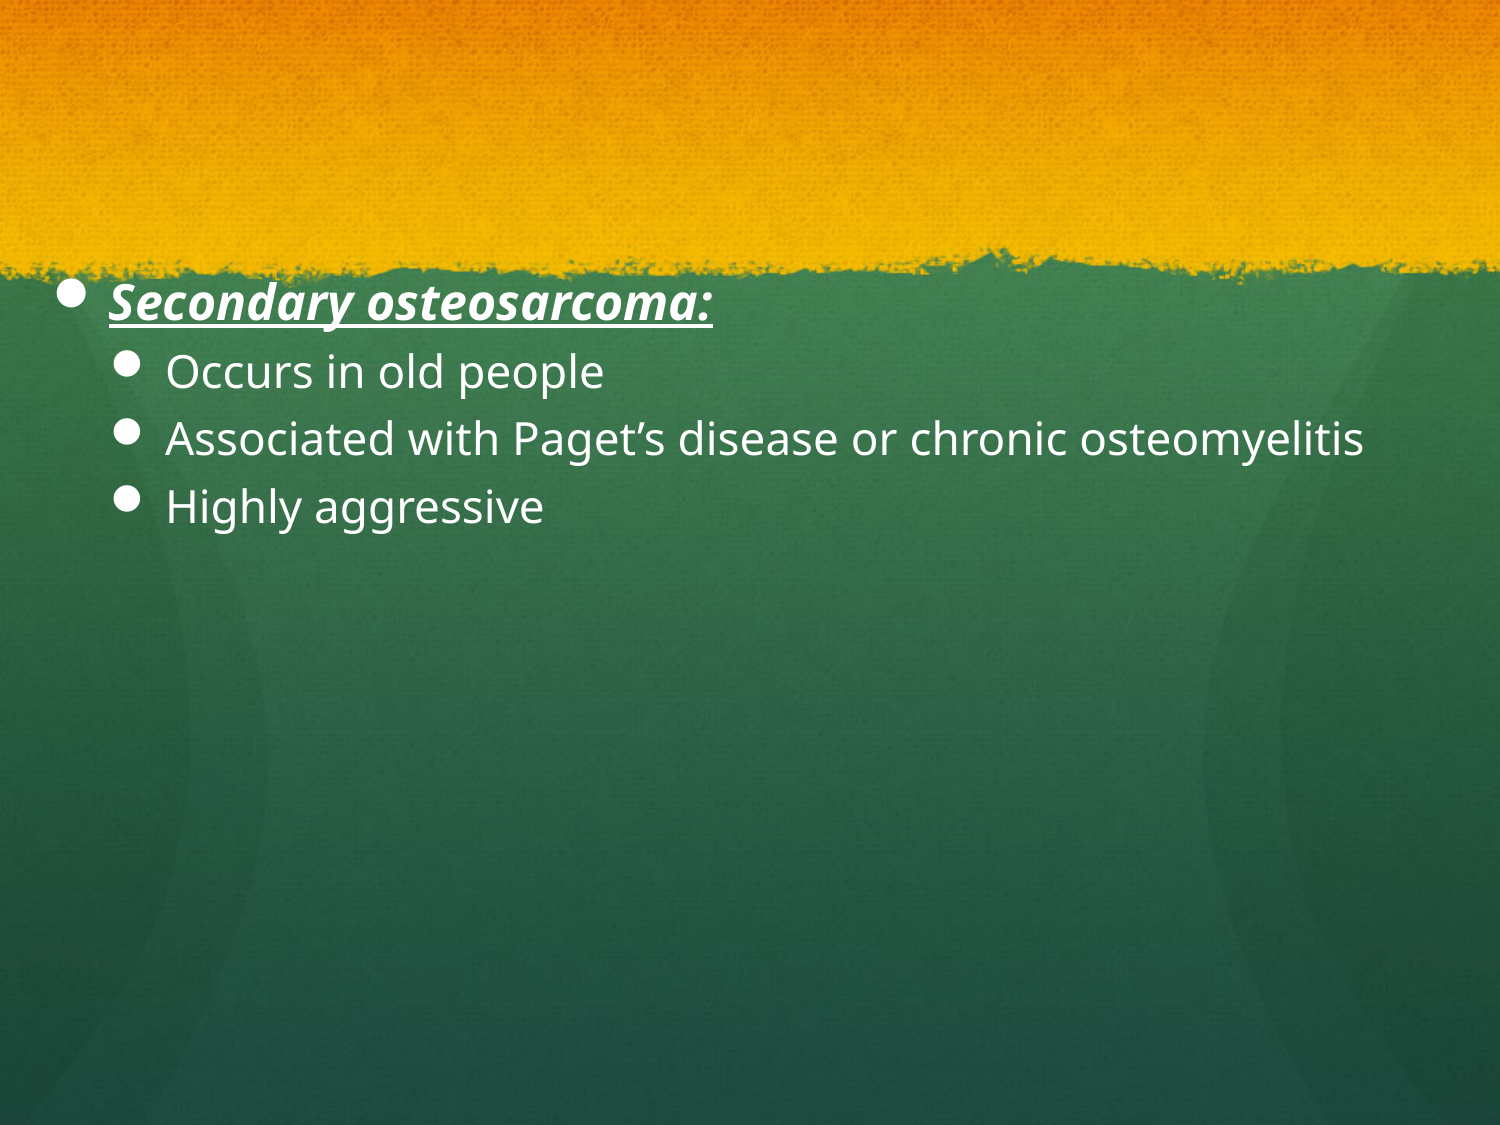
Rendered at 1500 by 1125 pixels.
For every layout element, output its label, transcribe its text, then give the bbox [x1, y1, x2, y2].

picture [0, 0, 1500, 1125]
list Secondary osteosarcoma: Occurs in old people Associated with Paget’s disease or chronic osteomyelitis Highly aggressive [37, 262, 1425, 1005]
